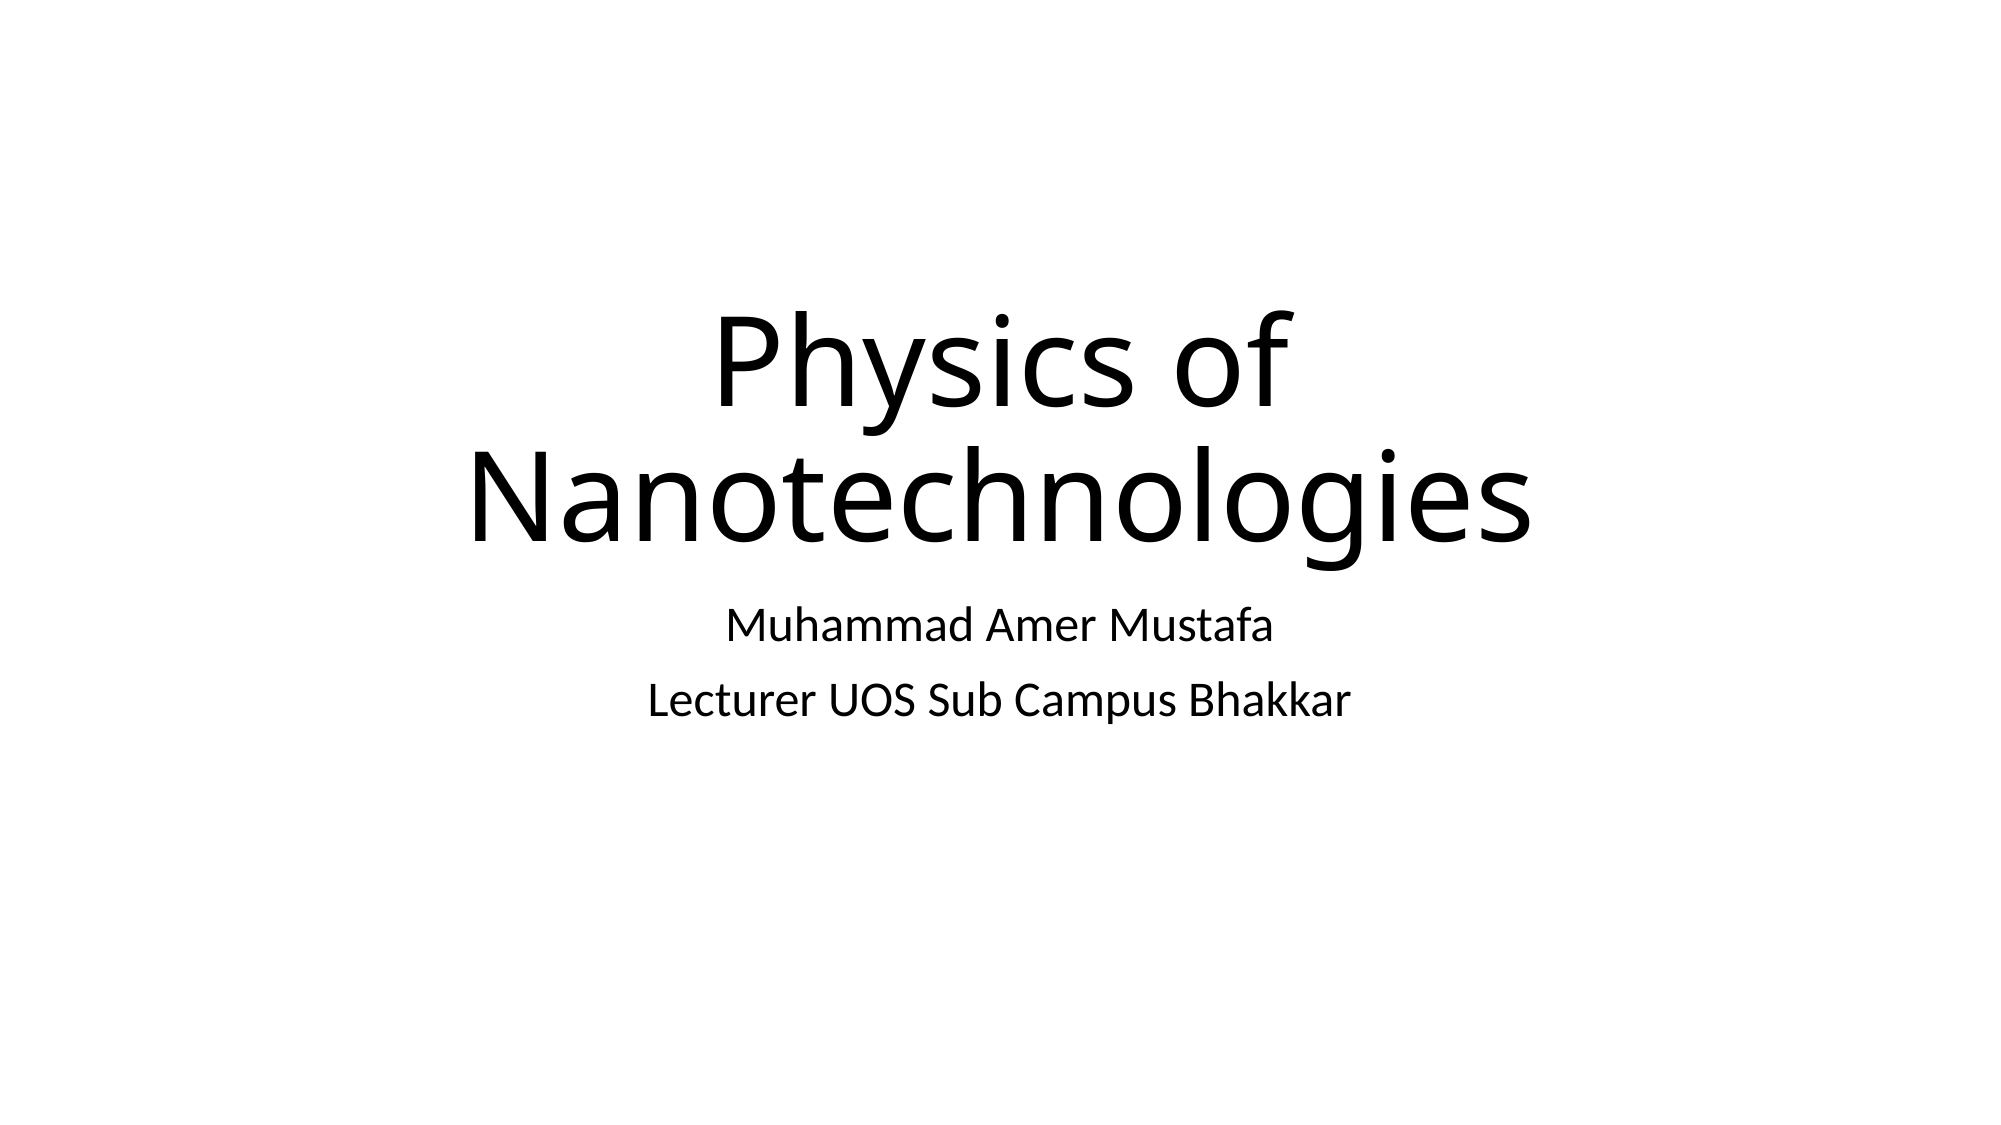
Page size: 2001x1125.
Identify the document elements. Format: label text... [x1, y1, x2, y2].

subtitle Muhammad Amer Mustafa Lecturer UOS Sub Campus Bhakkar [249, 590, 1750, 863]
title Physics of Nanotechnologies [249, 184, 1750, 576]
